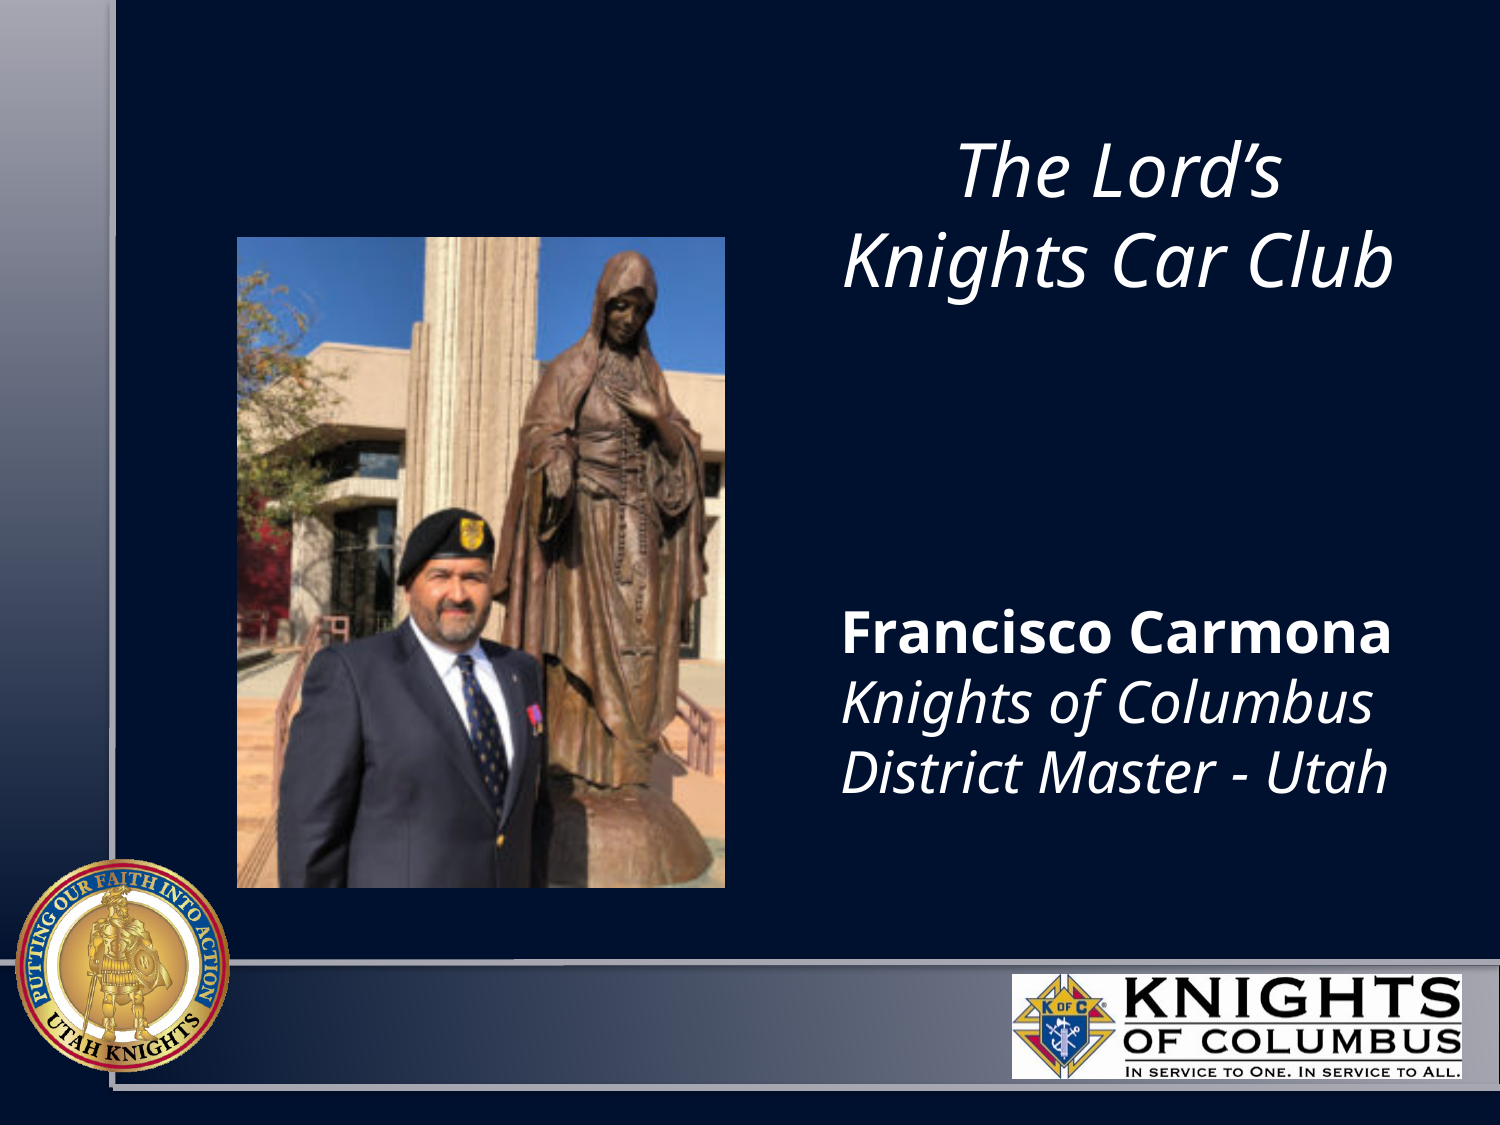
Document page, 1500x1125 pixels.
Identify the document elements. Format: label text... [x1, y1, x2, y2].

list Francisco Carmona Knights of Columbus District Master - Utah [825, 587, 1438, 888]
picture [237, 237, 726, 888]
picture [1012, 974, 1462, 1079]
picture [15, 858, 230, 1073]
title The Lord’s Knights Car Club [812, 112, 1425, 313]
